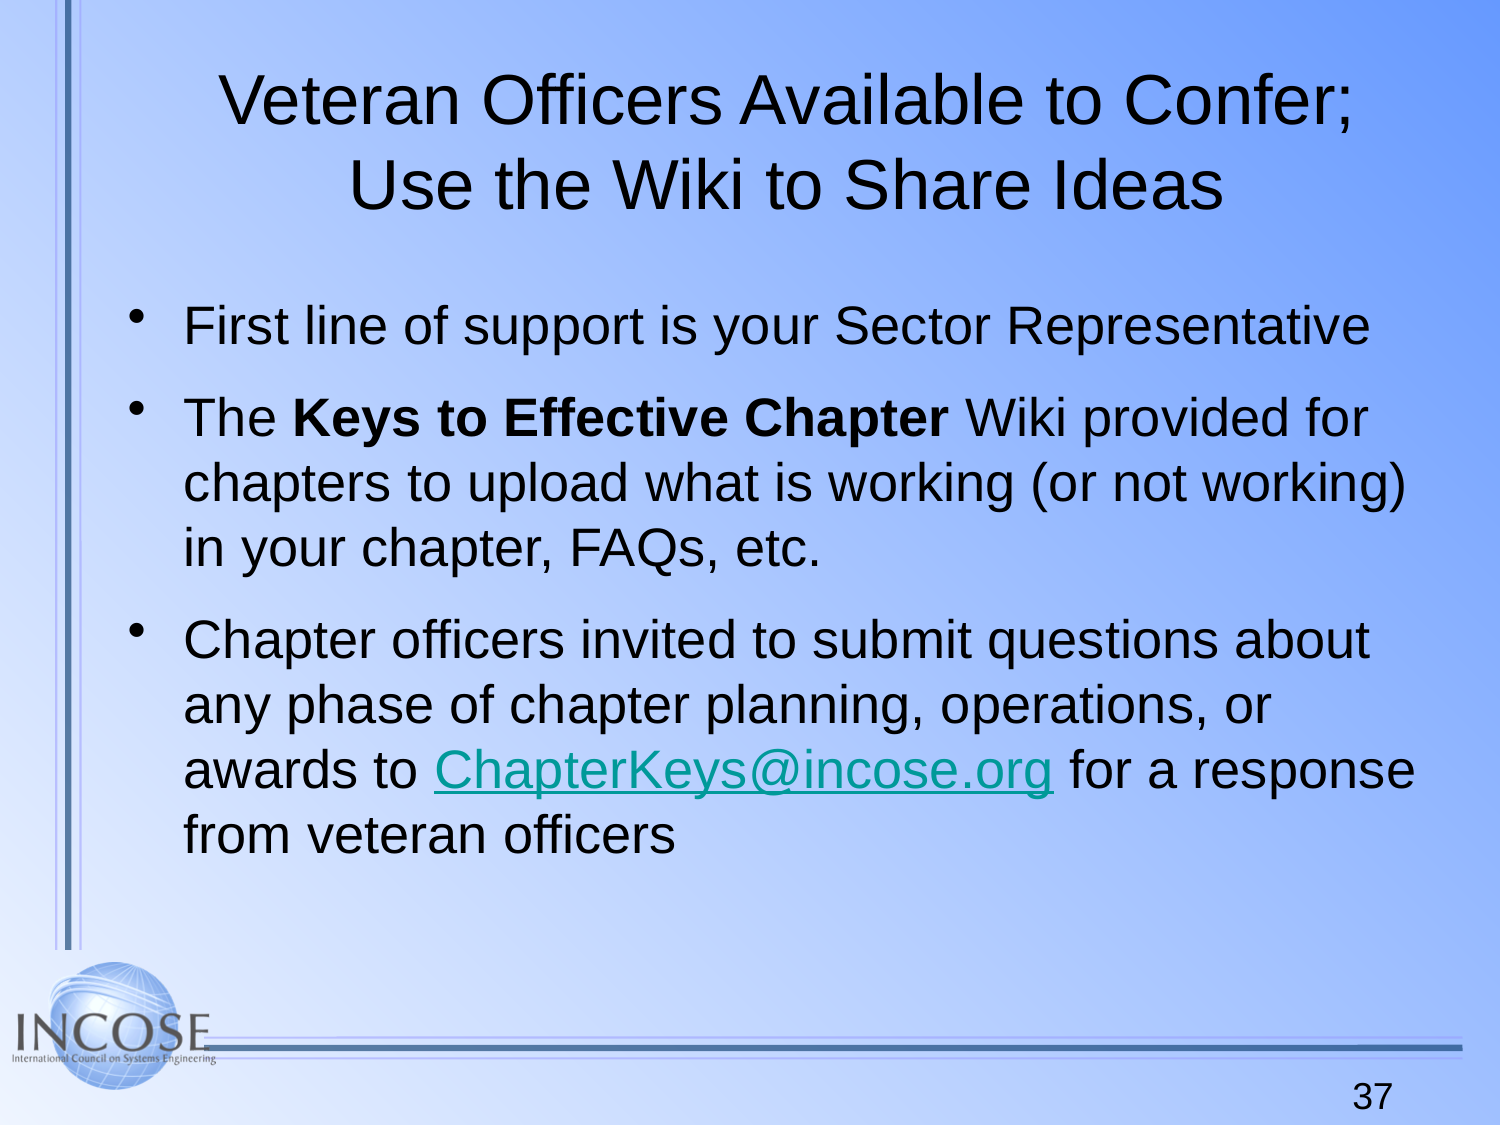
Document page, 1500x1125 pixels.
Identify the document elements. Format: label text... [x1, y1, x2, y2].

text_box Chapter events [12, 962, 216, 1090]
list First line of support is your Sector Representative The Keys to Effective Chapter Wiki provided for chapters to upload what is working (or not working) in your chapter, FAQs, etc. Chapter officers invited to submit questions about any phase of chapter planning, operations, or awards to ChapterKeys@incose.org for a response from veteran officers [112, 282, 1475, 1025]
title Veteran Officers Available to Confer; Use the Wiki to Share Ideas [75, 45, 1500, 233]
